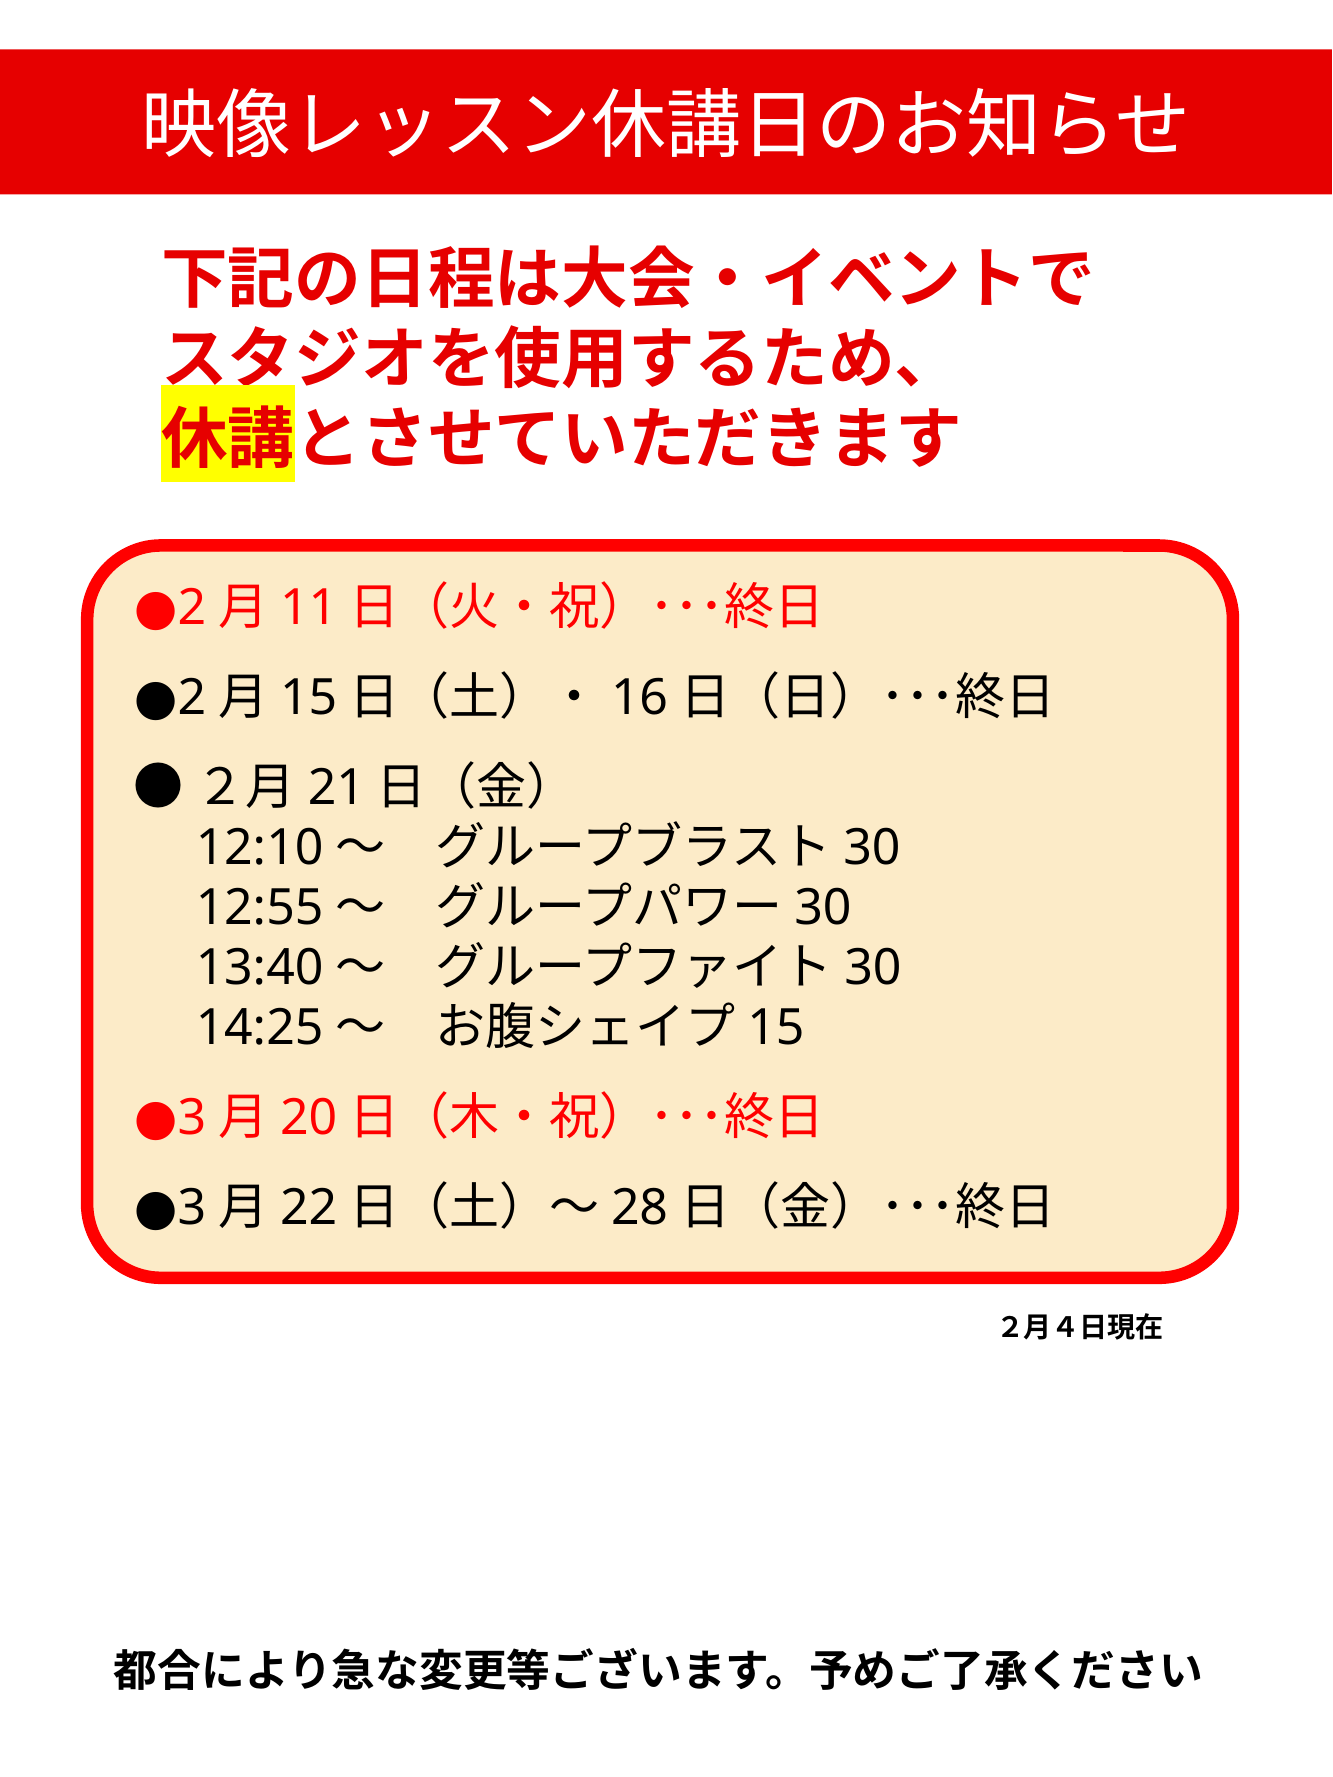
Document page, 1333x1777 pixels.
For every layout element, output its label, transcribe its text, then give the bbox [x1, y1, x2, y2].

title 映像レッスン休講日のお知らせ [0, 49, 1332, 195]
text_box [85, 543, 1236, 1280]
text_box ●2月11日（火・祝）･･･終日 ●2月15日（土）・16日（日）･･･終日 ●２月21日（金） 12:10～ グループブラスト30 12:55～ グループパワー30 13:40～ グループファイト30 14:25～ お腹シェイプ15 ●3月20日（木・祝）･･･終日 ●3月22日（土）～28日（金）･･･終日 [122, 569, 1198, 1241]
text_box ２月４日現在 [984, 1303, 1276, 1349]
text_box 下記の日程は大会・イベントで スタジオを使用するため、 休講とさせていただきます [146, 228, 1186, 484]
subtitle 都合により急な変更等ございます。予めご了承ください [99, 1634, 1233, 1776]
